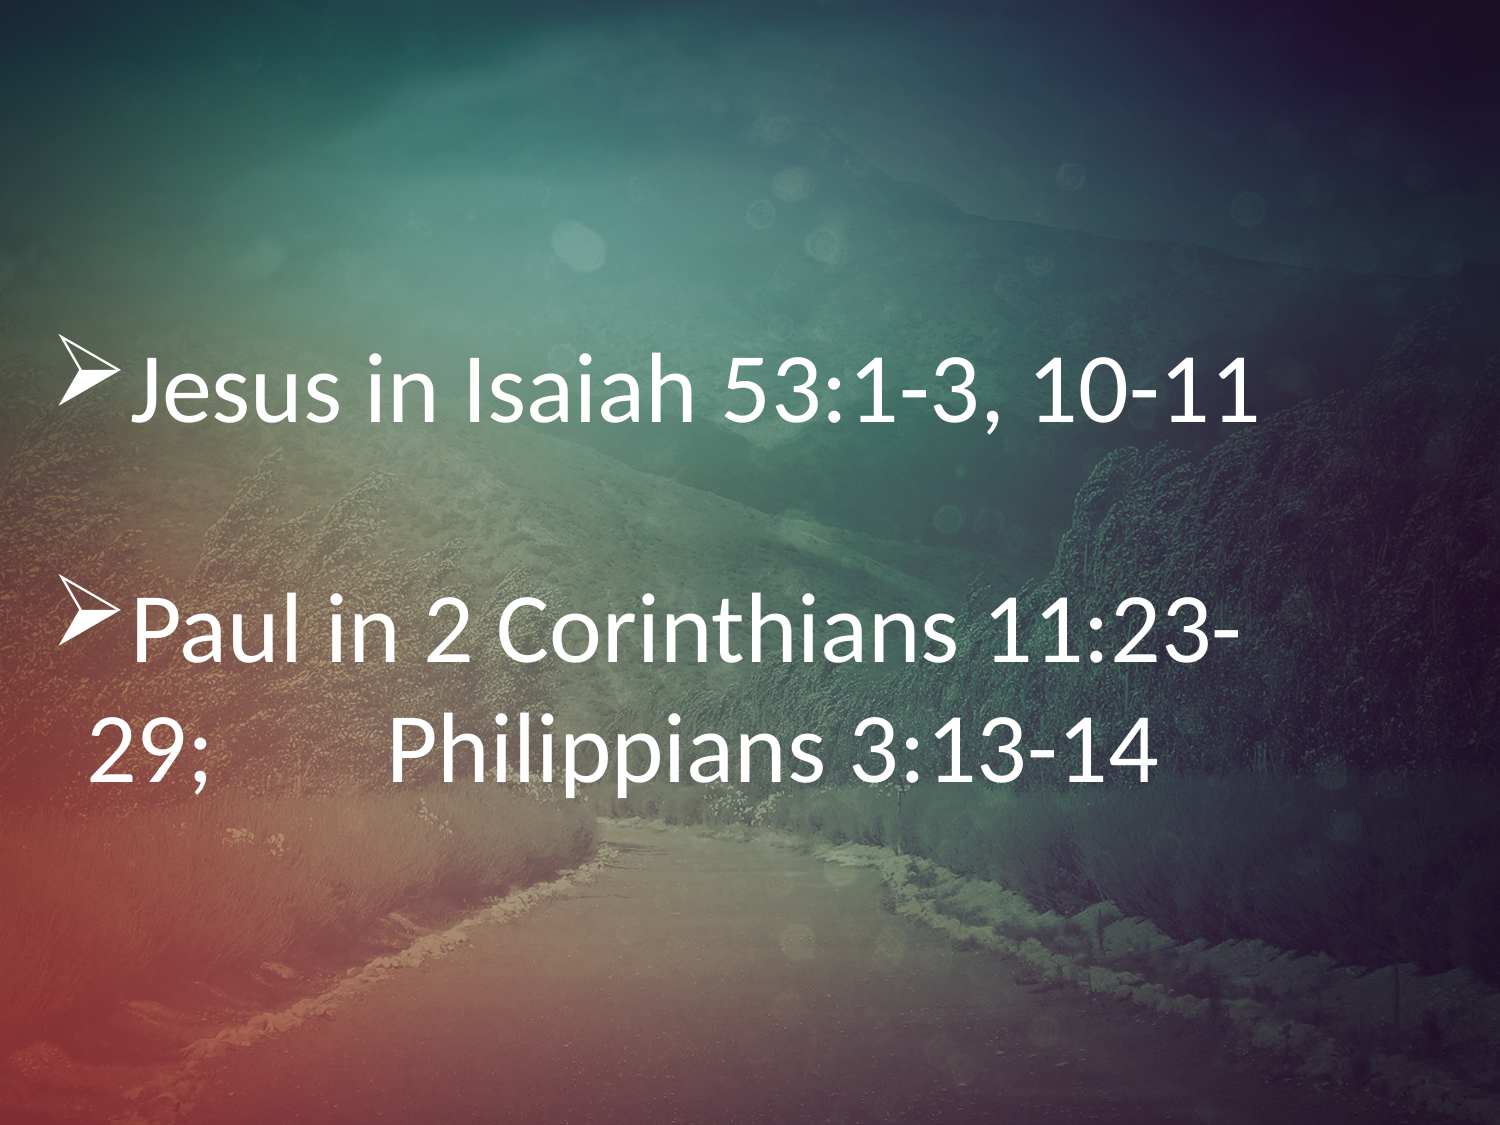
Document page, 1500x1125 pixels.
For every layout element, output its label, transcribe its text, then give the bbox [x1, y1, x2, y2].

text_box Jesus in Isaiah 53:1-3, 10-11 Paul in 2 Corinthians 11:23- 29; Philippians 3:13-14 [35, 315, 1419, 810]
picture [0, 0, 1500, 1125]
